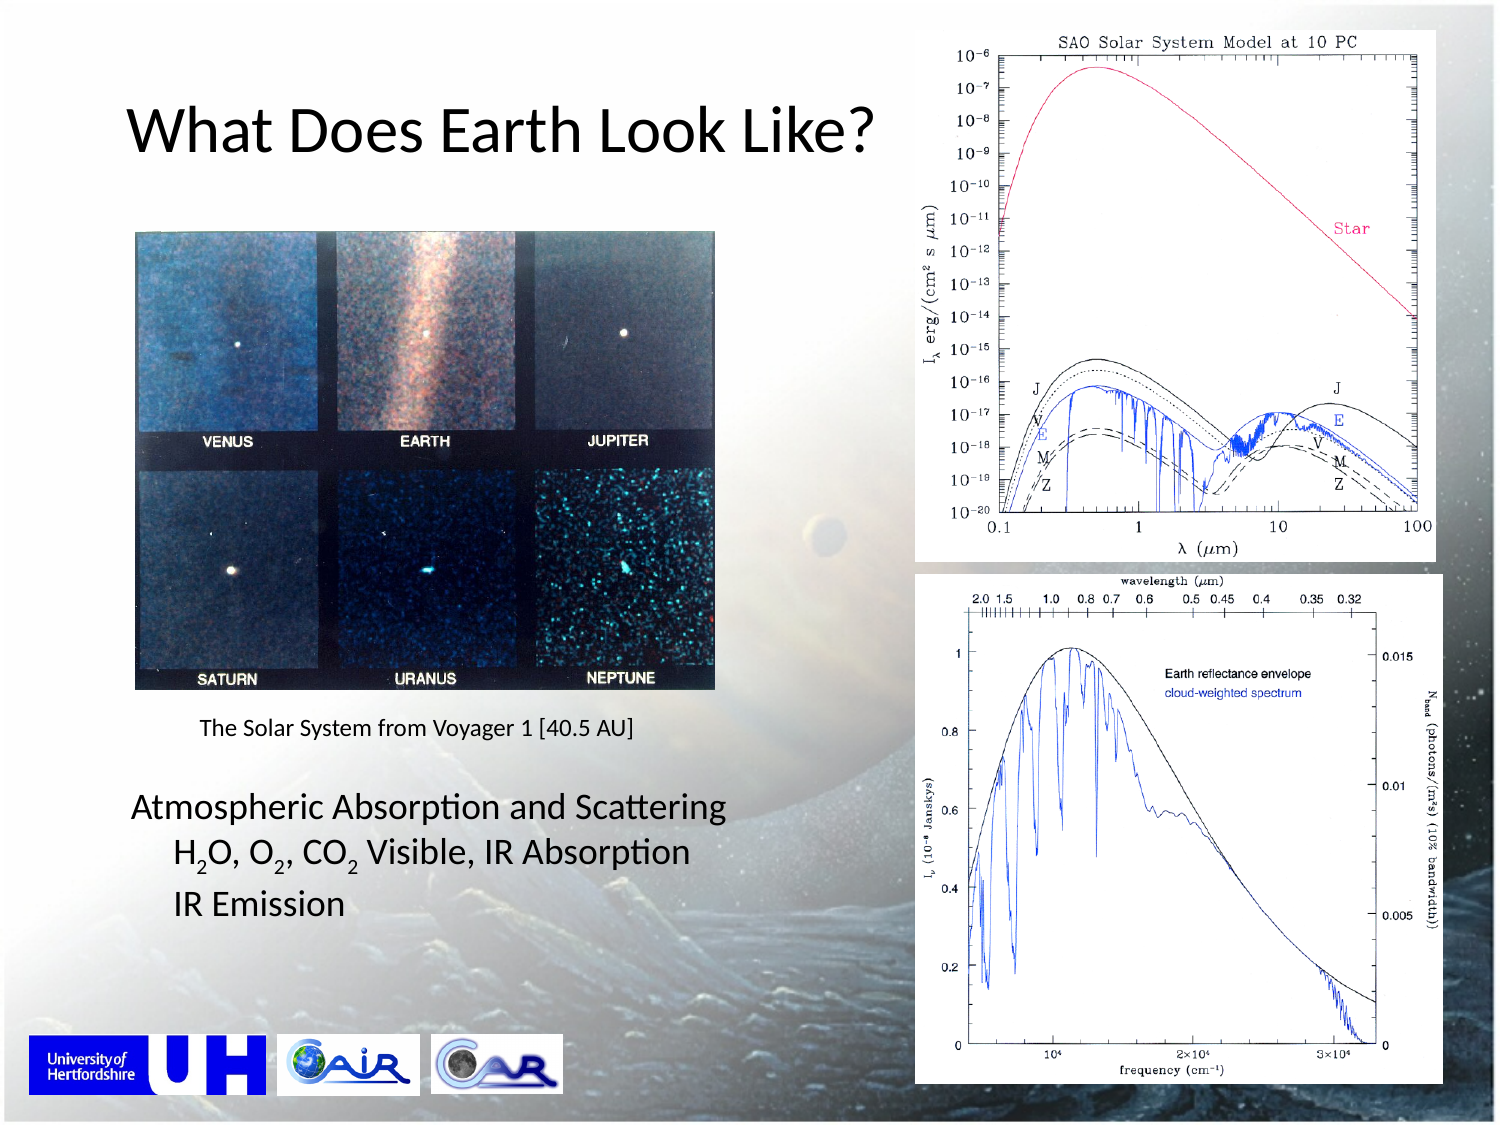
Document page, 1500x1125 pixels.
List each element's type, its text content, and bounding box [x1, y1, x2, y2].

text_box The Solar System from Voyager 1 [40.5 AU] [184, 704, 651, 749]
title What Does Earth Look Like? [76, 54, 910, 197]
text_box Atmospheric Absorption and Scattering H2O, O2, CO2 Visible, IR Absorption IR Emission [115, 775, 743, 931]
picture [0, 0, 1500, 1125]
